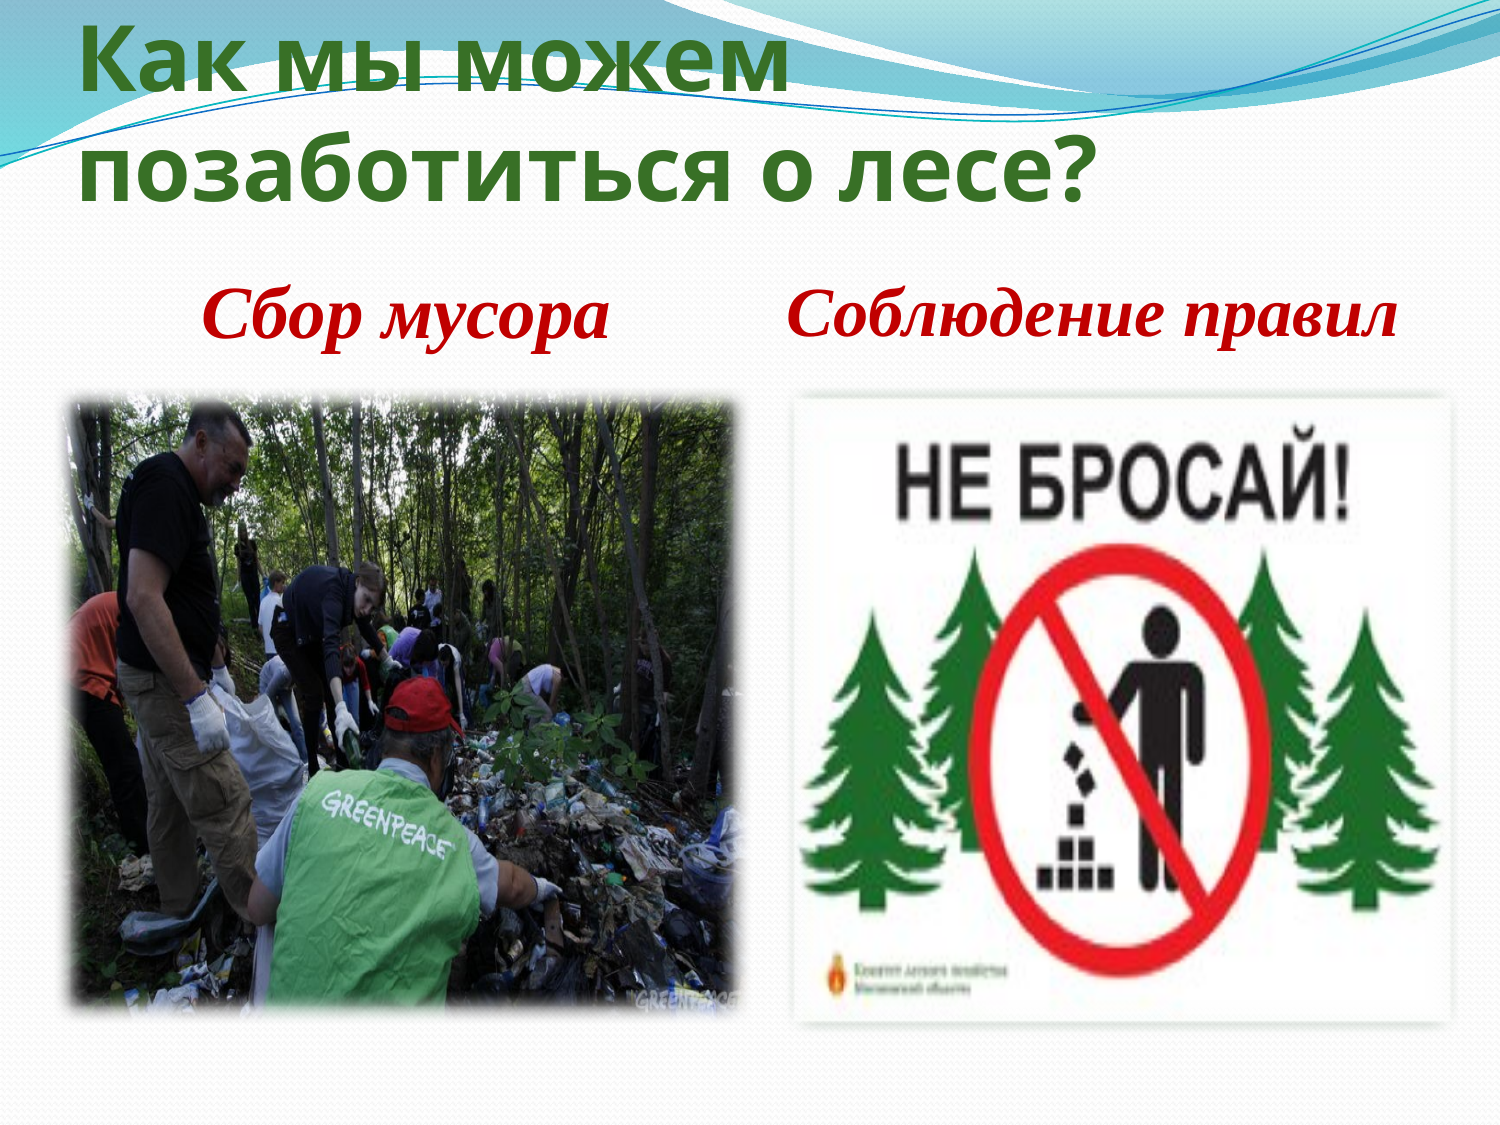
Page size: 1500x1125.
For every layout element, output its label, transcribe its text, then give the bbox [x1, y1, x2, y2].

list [52, 385, 751, 1024]
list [785, 385, 1459, 1036]
list Соблюдение правил [761, 255, 1425, 362]
title Как мы можем позаботиться о лесе? [75, 90, 1425, 220]
list Сбор мусора [75, 255, 738, 362]
